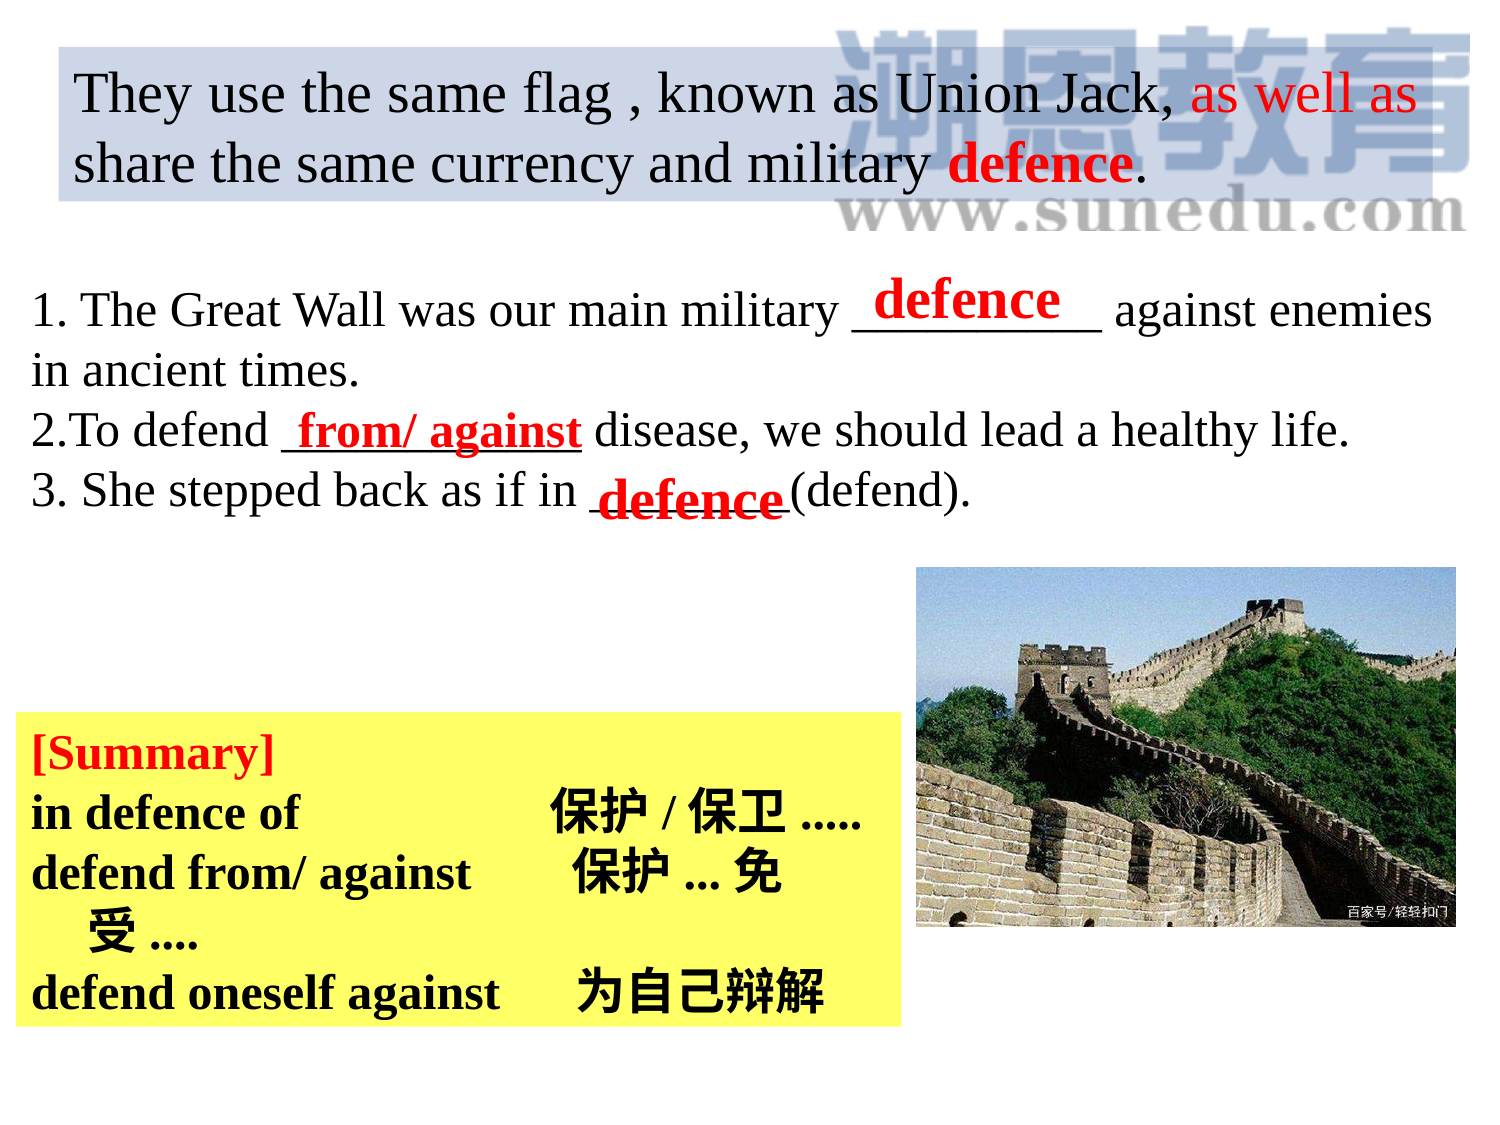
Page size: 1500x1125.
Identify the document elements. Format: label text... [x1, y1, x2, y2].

text_box 1. The Great Wall was our main military __________ against enemies in ancient times. 2.To defend ____________ disease, we should lead a healthy life. 3. She stepped back as if in ________(defend). [16, 268, 1476, 584]
picture [916, 567, 1456, 927]
text_box from/ against [283, 389, 652, 465]
text_box defence [858, 252, 1093, 338]
picture [832, 24, 1470, 231]
text_box [Summary] in defence of 保护/保卫..... defend from/ against 保护...免受.... defend oneself against 为自己辩解 [16, 711, 902, 1027]
text_box They use the same flag , known as Union Jack, as well as share the same currency and military defence. [58, 46, 1433, 202]
text_box defence [582, 453, 820, 539]
